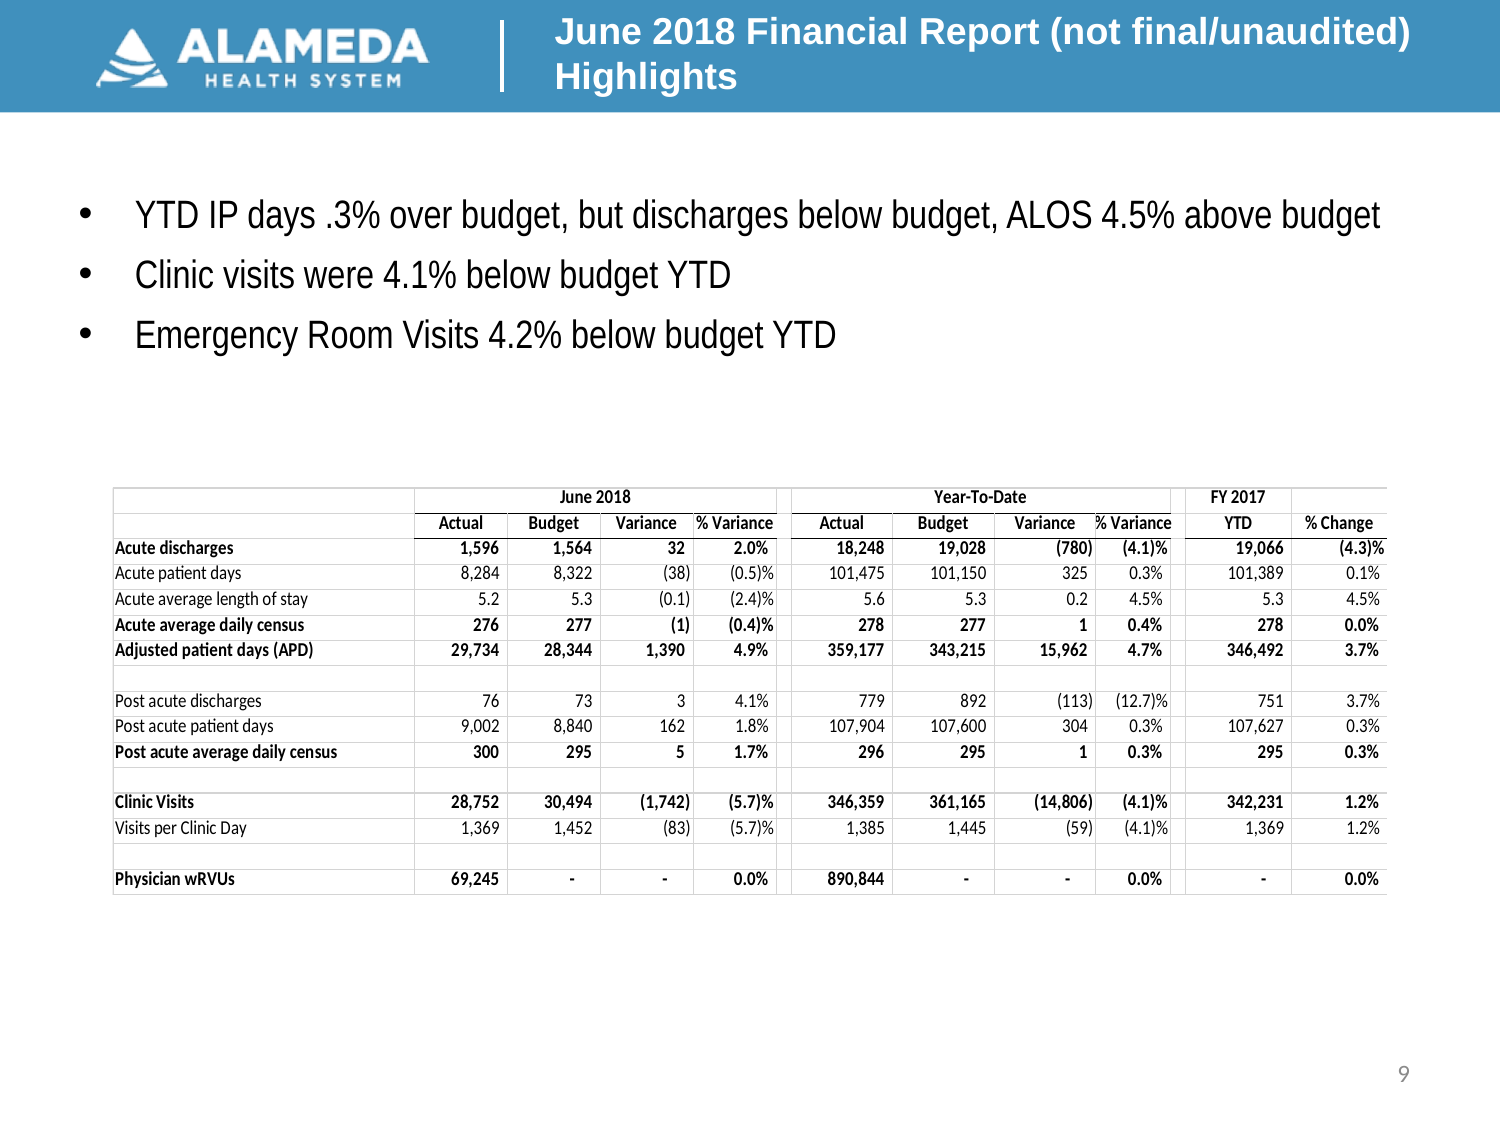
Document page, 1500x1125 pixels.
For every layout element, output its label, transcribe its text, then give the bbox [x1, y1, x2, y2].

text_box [0, 0, 1500, 113]
text_box YTD IP days .3% over budget, but discharges below budget, ALOS 4.5% above budget Clinic visits were 4.1% below budget YTD Emergency Room Visits 4.2% below budget YTD [63, 122, 1420, 424]
picture [112, 487, 1388, 896]
slide_number 9 [1074, 1042, 1425, 1103]
